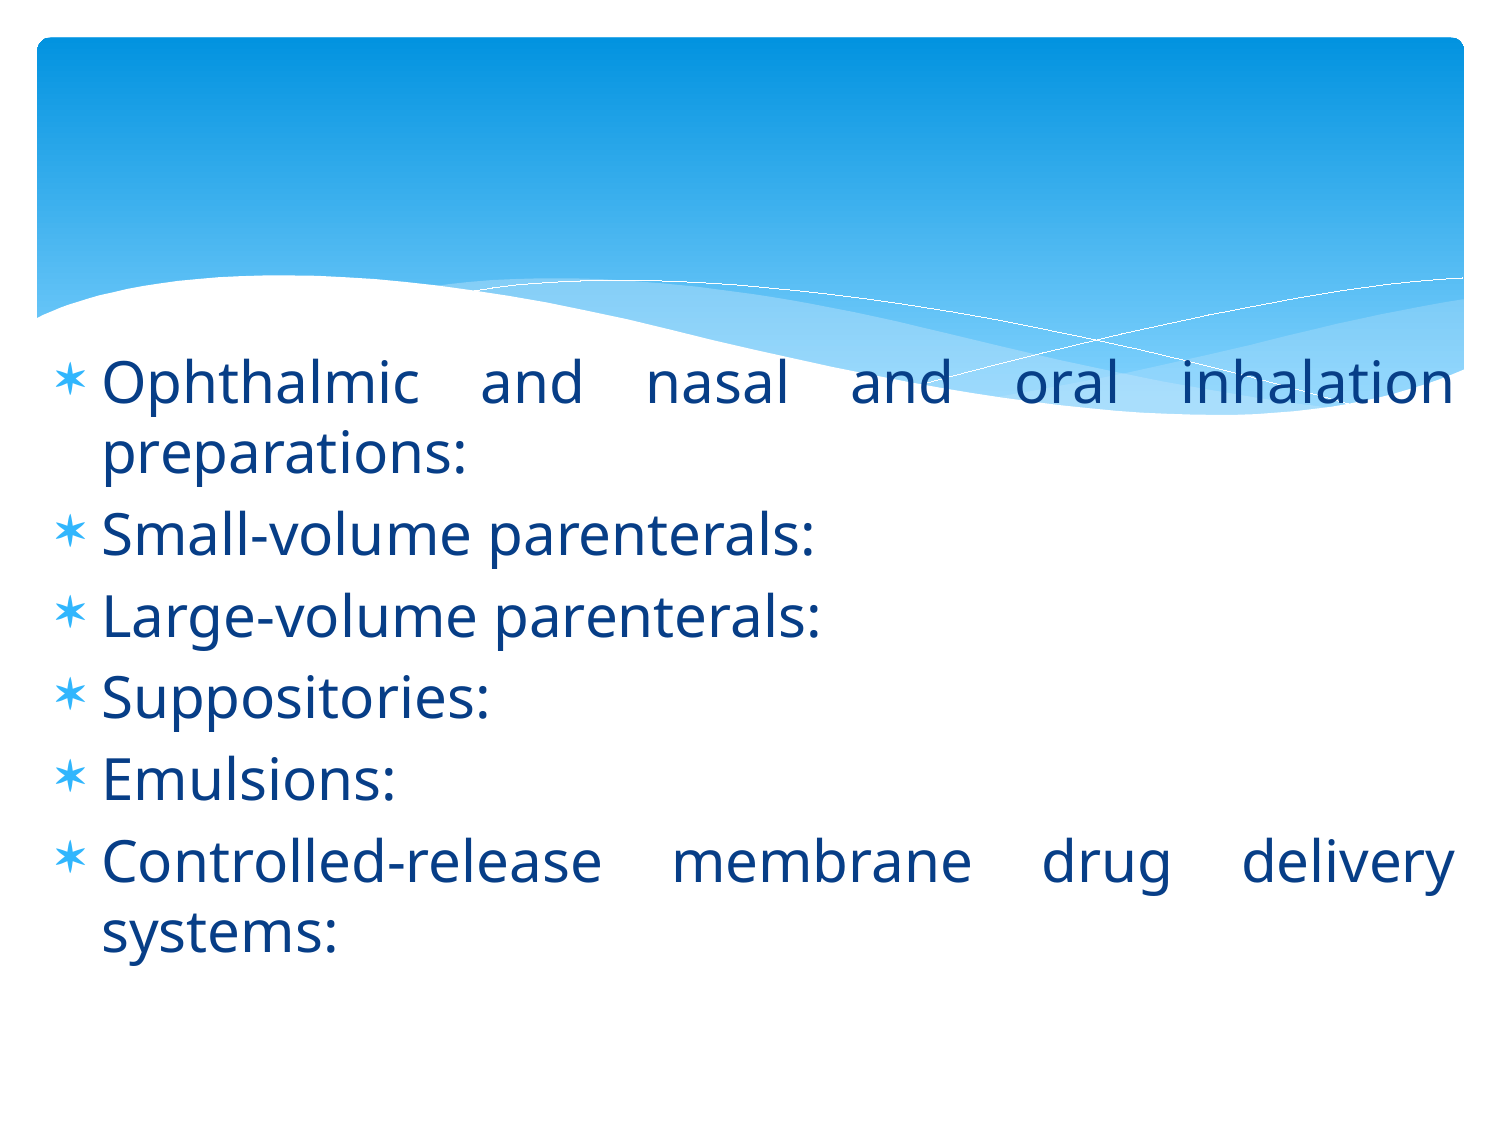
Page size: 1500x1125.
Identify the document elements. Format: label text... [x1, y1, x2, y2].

list Ophthalmic and nasal and oral inhalation preparations: Small-volume parenterals: Large-volume parenterals: Suppositories: Emulsions: Controlled-release membrane drug delivery systems: [41, 338, 1471, 1005]
